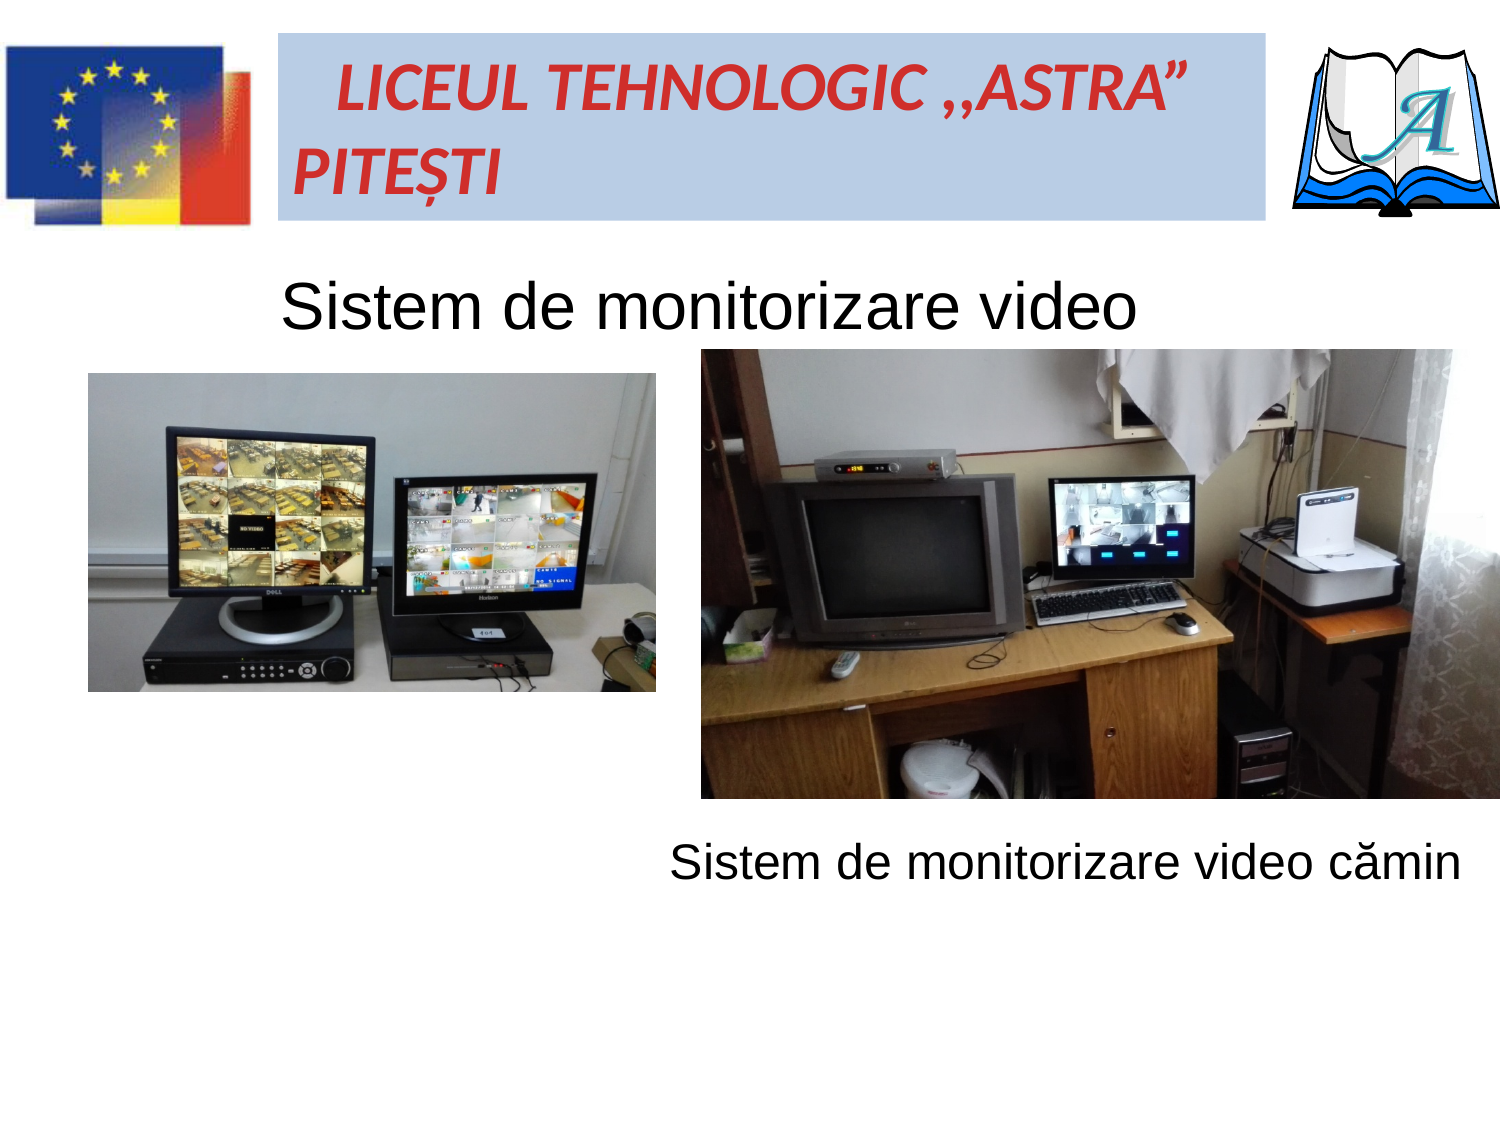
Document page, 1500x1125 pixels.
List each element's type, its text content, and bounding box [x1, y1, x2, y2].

text_box Sistem de monitorizare video cămin [631, 822, 1500, 958]
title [0, 42, 254, 231]
text_box Sistem de monitorizare video [171, 255, 1250, 351]
picture [1291, 30, 1500, 219]
picture [700, 349, 1500, 799]
text_box LICEUL TEHNOLOGIC ,,ASTRA” PITEŞTI [278, 33, 1266, 221]
picture [88, 373, 656, 693]
